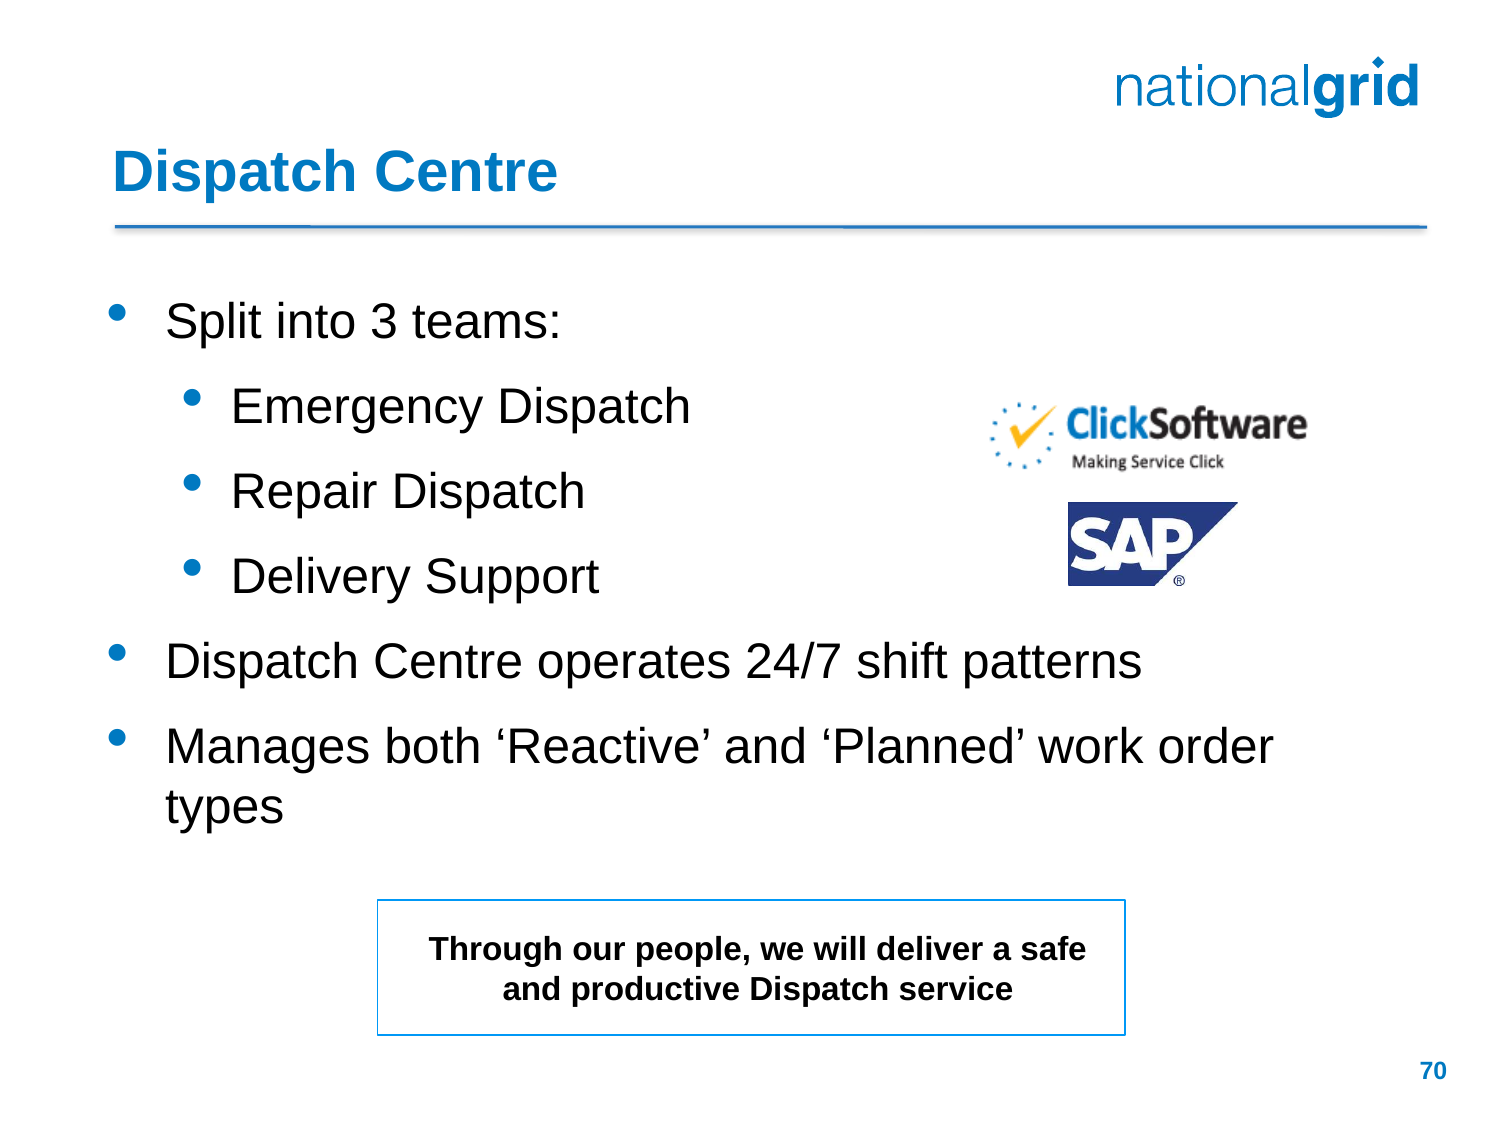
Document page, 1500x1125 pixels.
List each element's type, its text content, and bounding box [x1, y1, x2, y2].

slide_number 70 [1112, 1046, 1463, 1107]
picture [960, 385, 1348, 493]
list Split into 3 teams: Emergency Dispatch Repair Dispatch Delivery Support Dispatch Centre operates 24/7 shift patterns Manages both ‘Reactive’ and ‘Planned’ work order types [93, 281, 1421, 1044]
text_box Through our people, we will deliver a safe and productive Dispatch service [377, 899, 1125, 1035]
title Dispatch Centre [97, 125, 1425, 211]
picture [1068, 502, 1238, 587]
